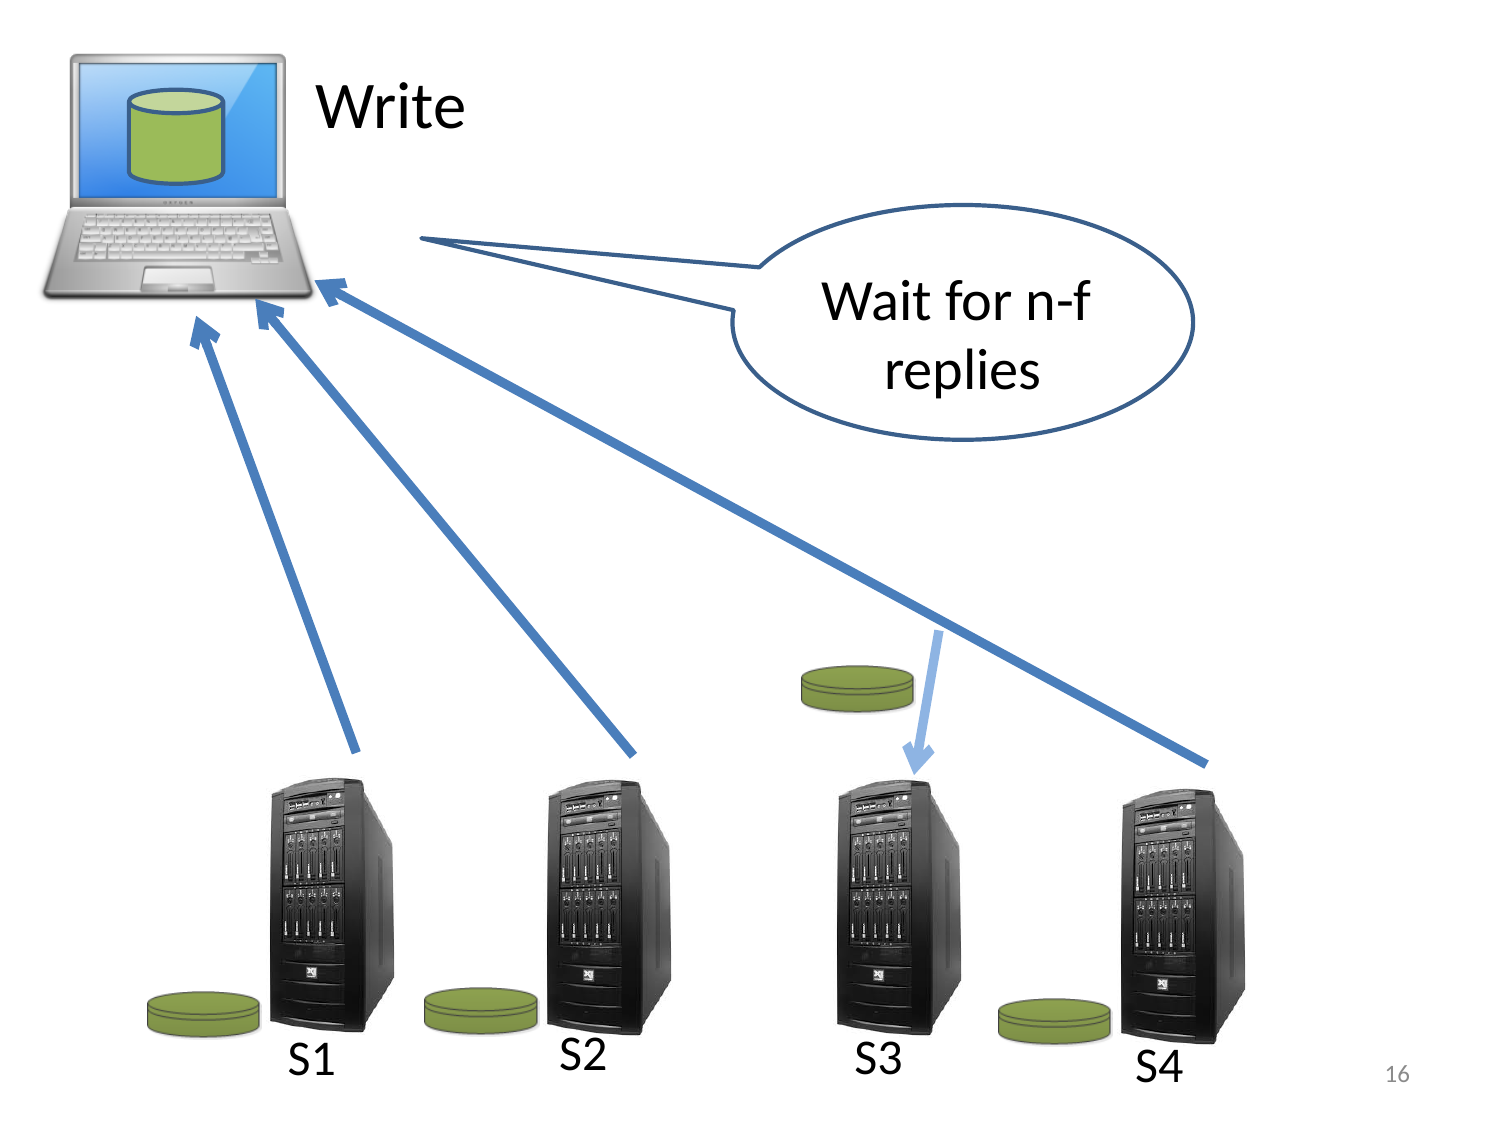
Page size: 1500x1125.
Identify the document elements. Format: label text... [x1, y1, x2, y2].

text_box S4 [1120, 1055, 1199, 1100]
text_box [314, 280, 1207, 765]
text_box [195, 315, 249, 754]
picture [424, 987, 540, 1037]
picture [833, 777, 963, 1039]
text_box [254, 298, 308, 757]
text_box S2 [544, 1046, 623, 1088]
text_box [34, 27, 322, 315]
picture [147, 991, 263, 1041]
picture [543, 777, 674, 1039]
picture [266, 774, 397, 1036]
picture [1116, 786, 1247, 1047]
picture [997, 998, 1113, 1048]
text_box S3 [839, 1047, 918, 1092]
slide_number 16 [1074, 1042, 1425, 1103]
text_box S1 [273, 1044, 351, 1093]
text_box Write [326, 54, 490, 150]
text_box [702, 204, 1223, 440]
